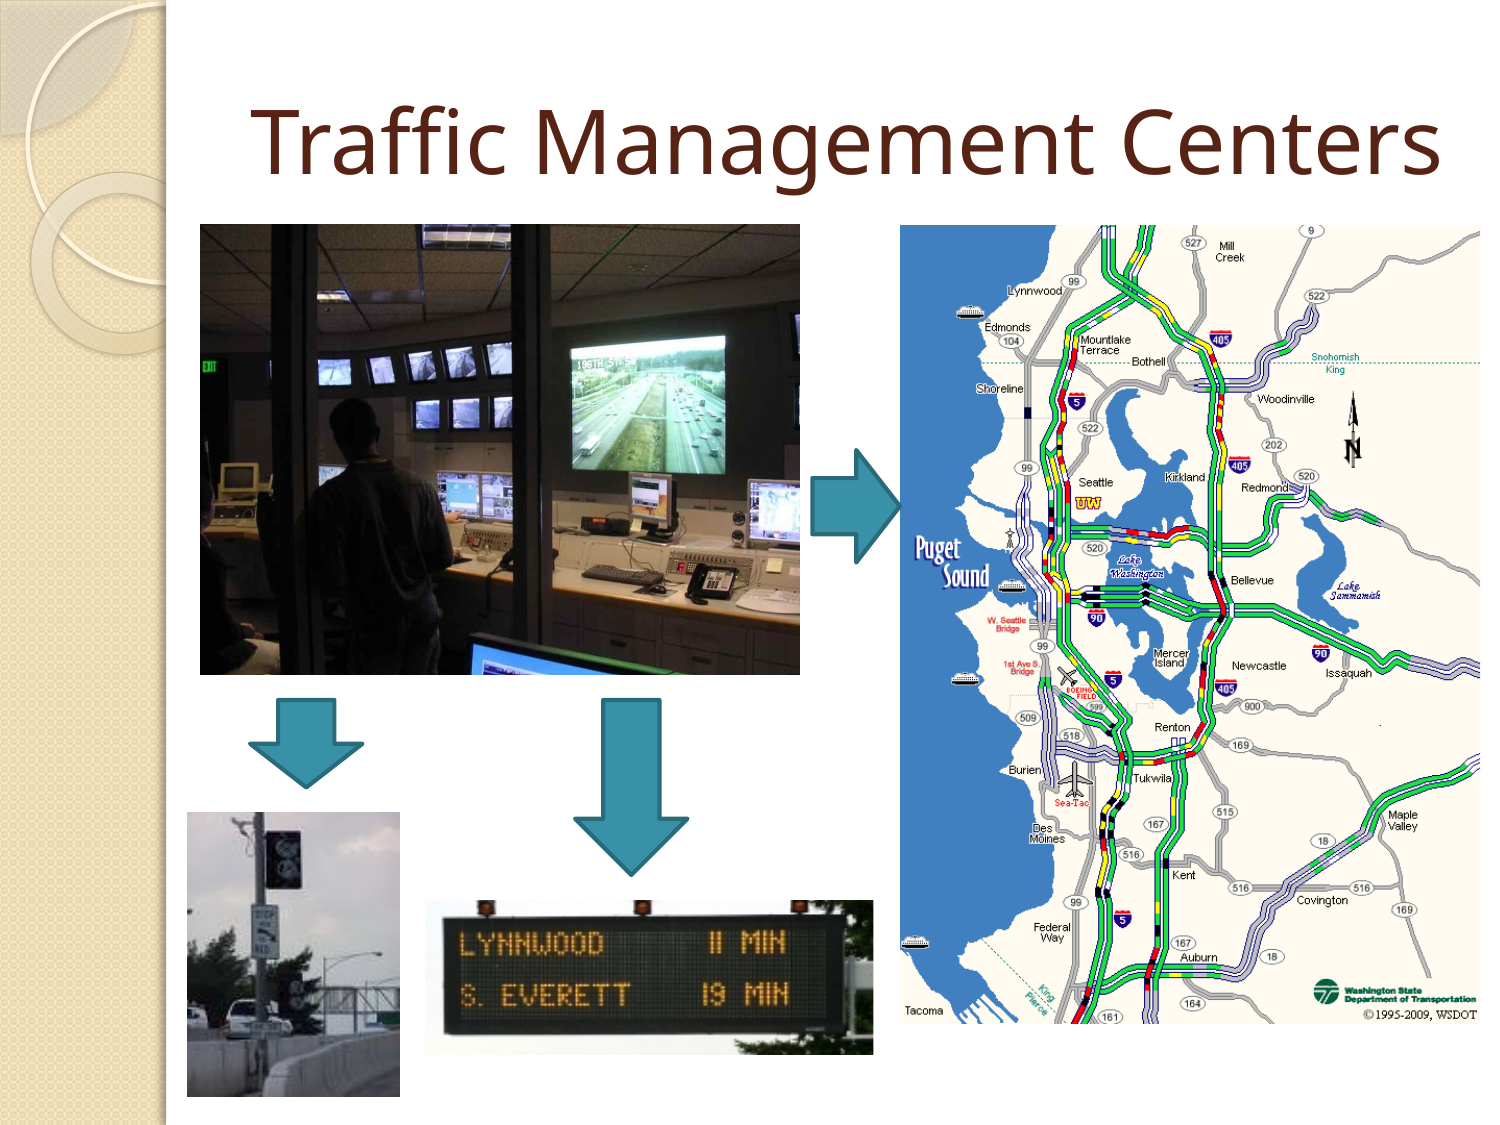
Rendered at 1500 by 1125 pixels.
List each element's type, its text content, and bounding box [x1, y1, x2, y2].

text_box [810, 448, 892, 565]
picture [424, 899, 874, 1055]
text_box [247, 697, 365, 790]
picture [187, 812, 401, 1098]
title Traffic Management Centers [235, 45, 1466, 233]
text_box [573, 697, 690, 878]
picture [899, 224, 1481, 1025]
picture [199, 224, 801, 676]
